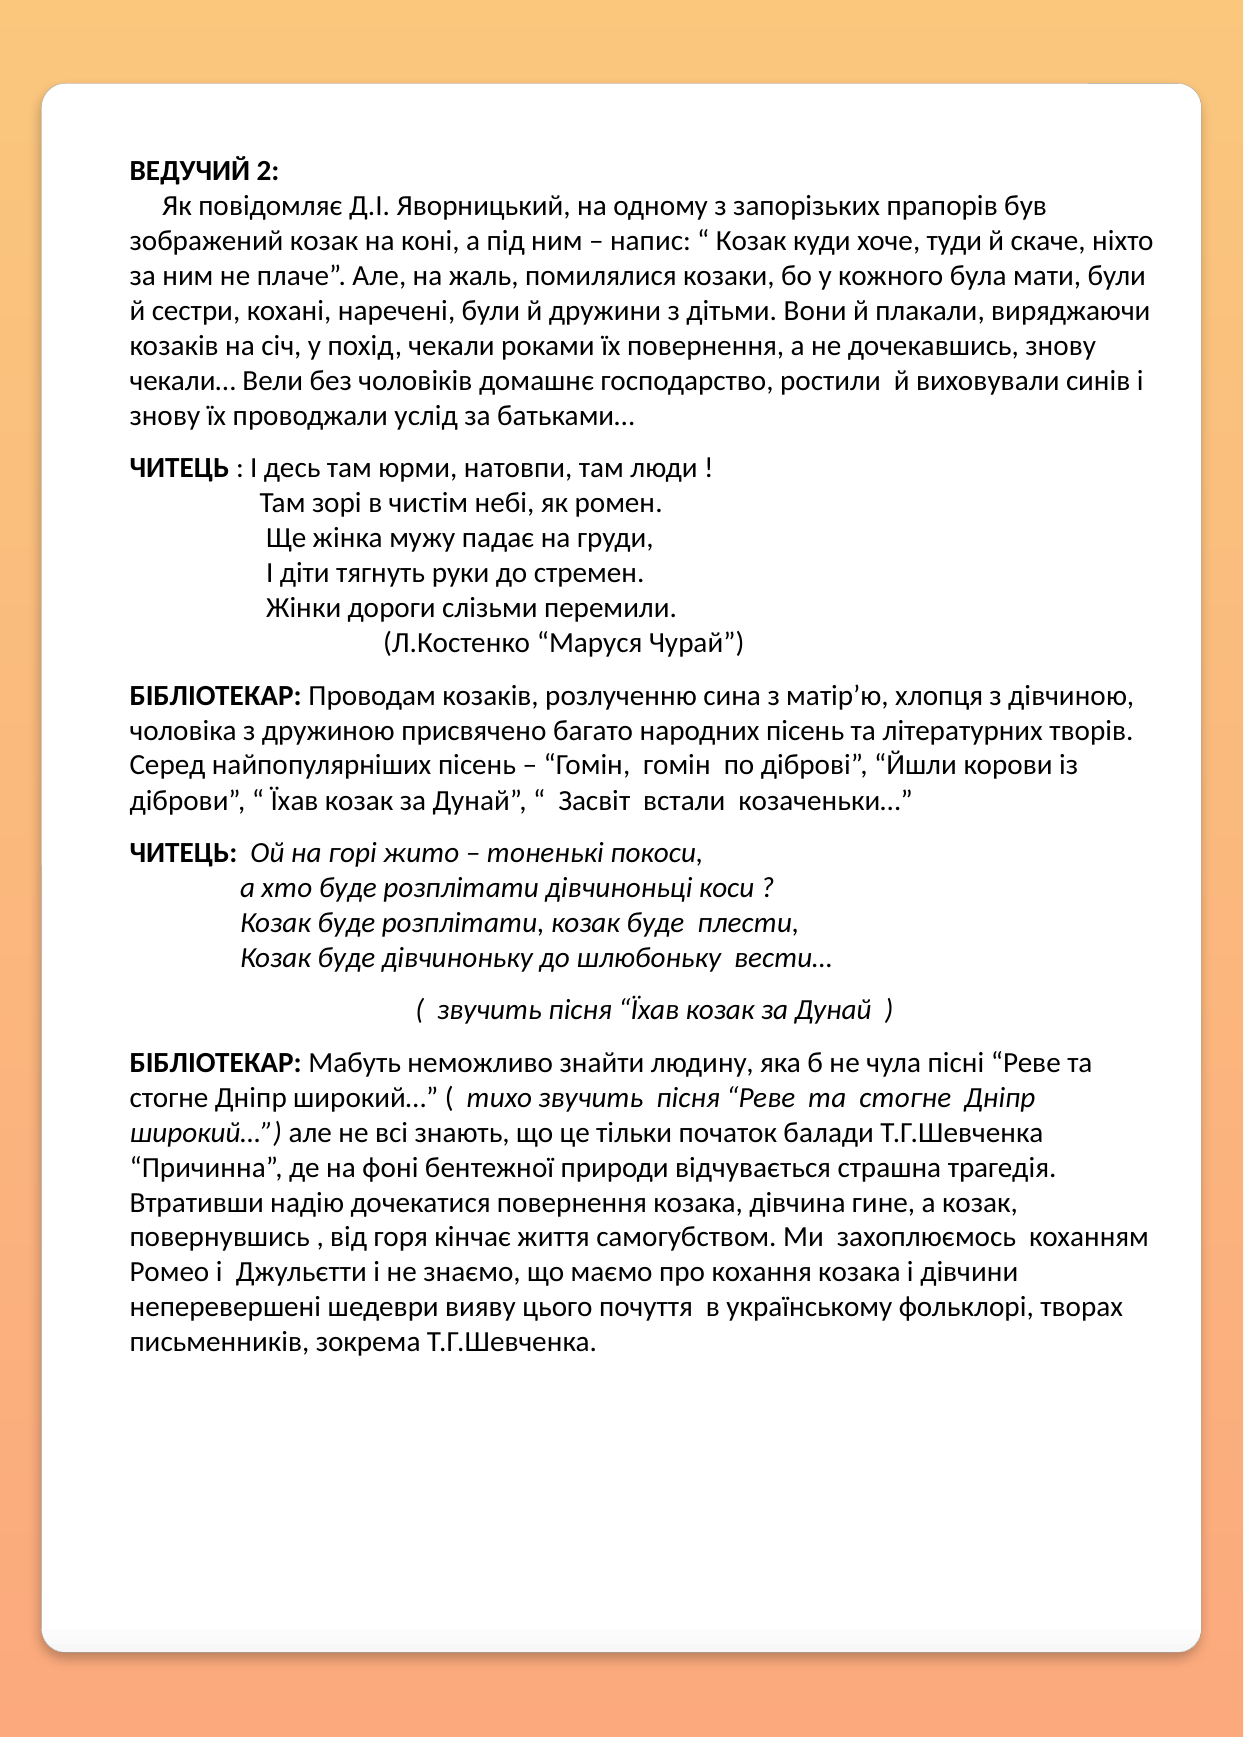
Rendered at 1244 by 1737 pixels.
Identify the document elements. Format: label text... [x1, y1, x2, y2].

text_box ВЕДУЧИЙ 2: Як повідомляє Д.І. Яворницький, на одному з запорізьких прапорів був зображений козак на коні, а під ним – напис: “ Козак куди хоче, туди й скаче, ніхто за ним не плаче”. Але, на жаль, помилялися козаки, бо у кожного була мати, були й сестри, кохані, наречені, були й дружини з дітьми. Вони й плакали, виряджаючи козаків на січ, у похід, чекали роками їх повернення, а не дочекавшись, знову чекали… Вели без чоловіків домашнє господарство, ростили й виховували синів і знову їх проводжали услід за батьками… ЧИТЕЦЬ : І десь там юрми, натовпи, там люди ! Там зорі в чистім небі, як ромен. Ще жінка мужу падає на груди, І діти тягнуть руки до стремен. Жінки дороги слізьми перемили. (Л.Костенко “Маруся Чурай”) БІБЛІОТЕКАР: Проводам козаків, розлученню сина з матір’ю, хлопця з дівчиною, чоловіка з дружиною присвячено багато народних пісень та літературних творів. Серед найпопулярніших пісень – “Гомін, гомін по діброві”, “Йшли корови із діброви”, “ Їхав козак за Дунай”, “ Засвіт встали козаченьки…” ЧИТЕЦЬ: Ой на горі жито – тоненькі покоси, а хто буде розплітати дівчиноньці коси ? Козак буде розплітати, козак буде плести, Козак буде дівчиноньку до шлюбоньку вести… ( звучить пісня “Їхав козак за Дунай ) БІБЛІОТЕКАР: Мабуть неможливо знайти людину, яка б не чула пісні “Реве та стогне Дніпр широкий…” ( тихо звучить пісня “Реве та стогне Дніпр широкий…”) але не всі знають, що це тільки початок балади Т.Г.Шевченка “Причинна”, де на фоні бентежної природи відчувається страшна трагедія. Втративши надію дочекатися повернення козака, дівчина гине, а козак, повернувшись , від горя кінчає життя самогубством. Ми захоплюємось коханням Ромео і Джульєтти і не знаємо, що маємо про кохання козака і дівчини неперевершені шедеври вияву цього почуття в українському фольклорі, творах письменників, зокрема Т.Г.Шевченка. [112, 142, 1178, 1417]
